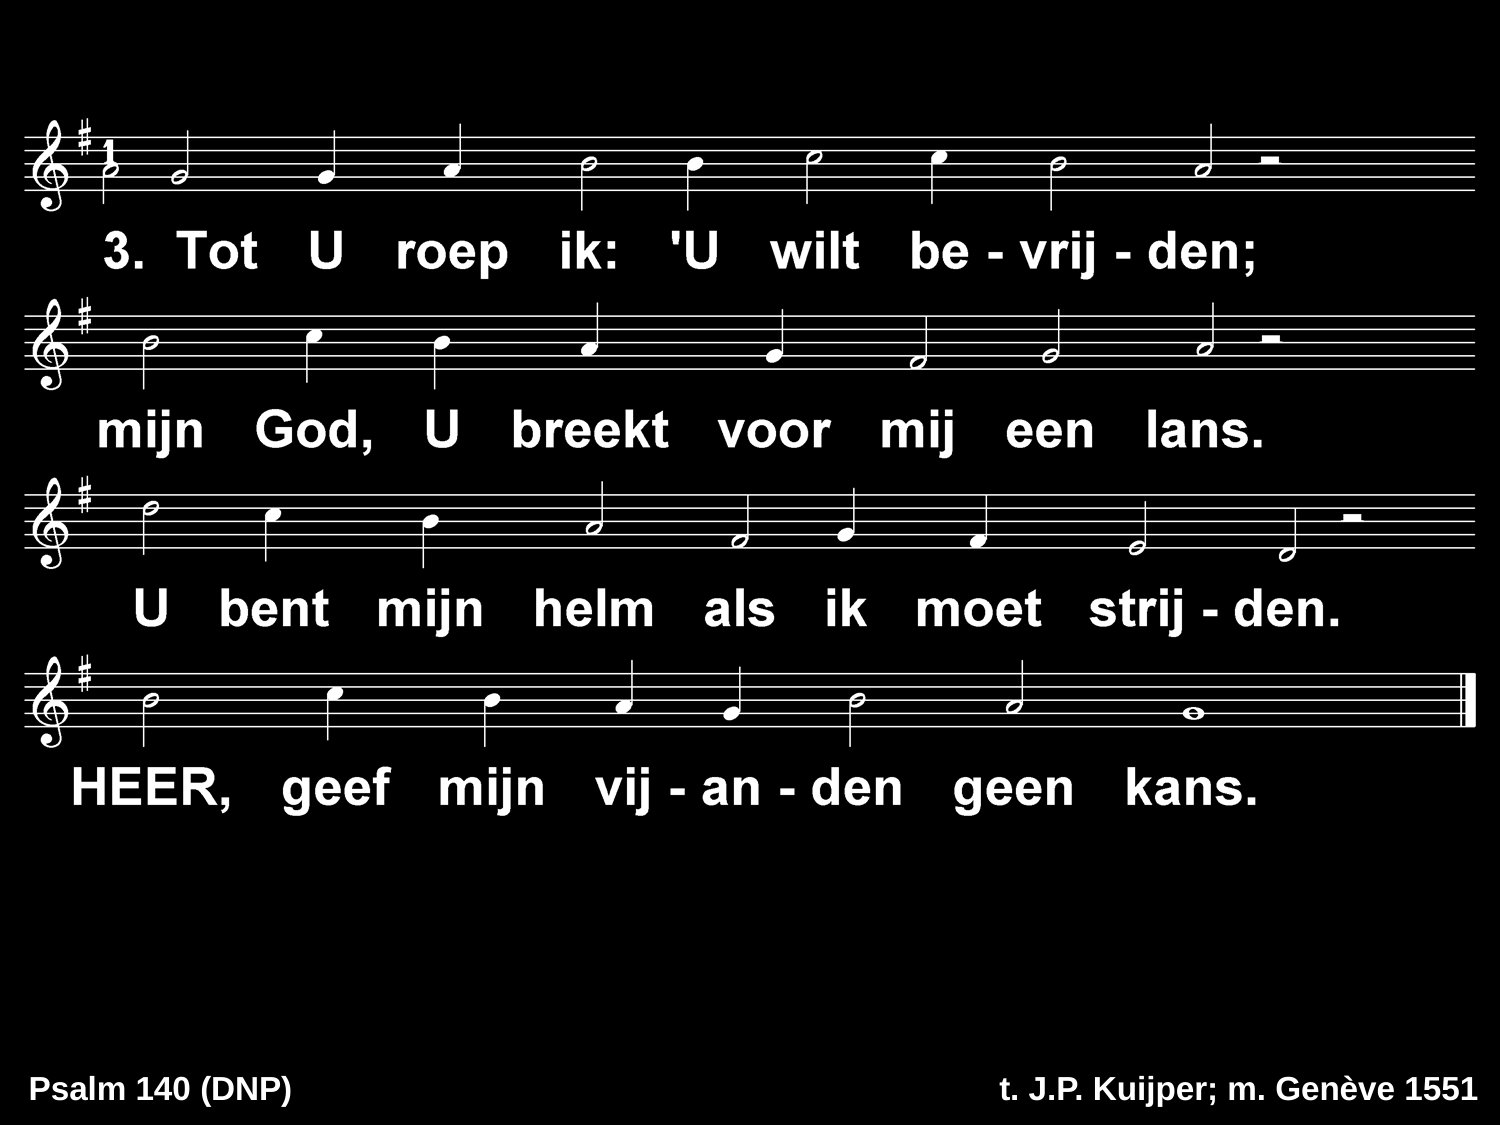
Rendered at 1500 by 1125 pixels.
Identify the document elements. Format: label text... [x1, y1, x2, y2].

picture [10, 104, 1490, 831]
text_box Psalm 140 (DNP) t. J.P. Kuijper; m. Genève 1551 [13, 1059, 1495, 1115]
